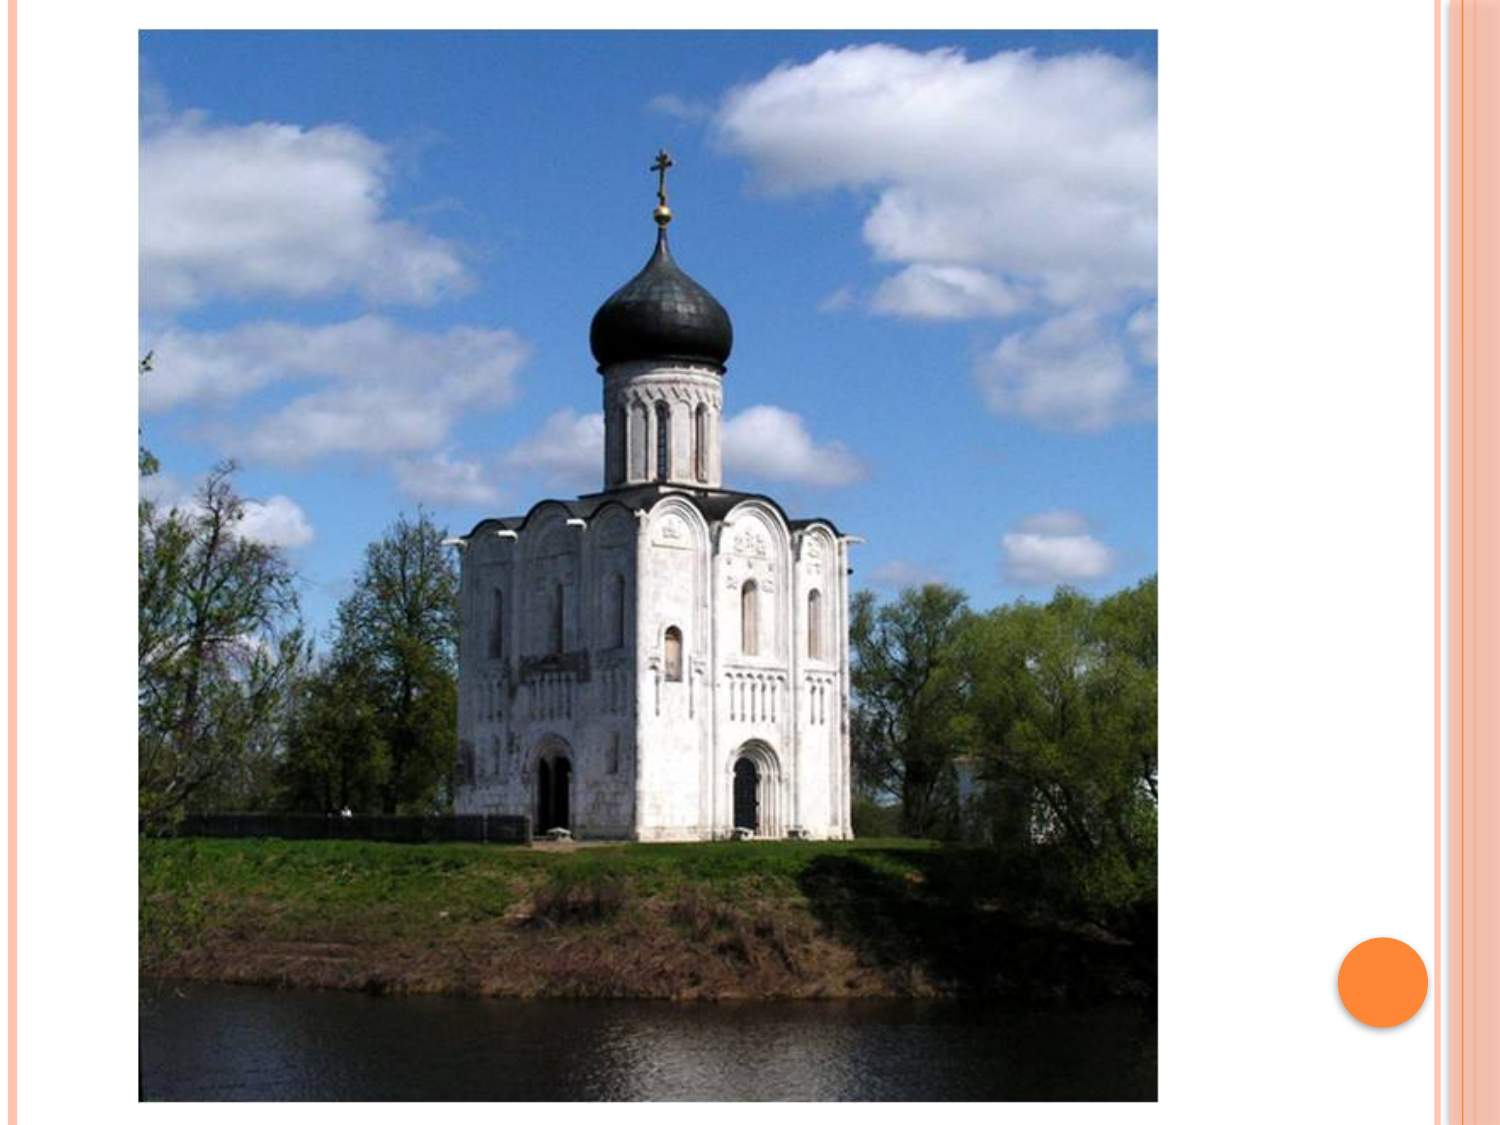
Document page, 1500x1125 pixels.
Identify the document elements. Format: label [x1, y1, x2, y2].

picture [136, 27, 1160, 1104]
